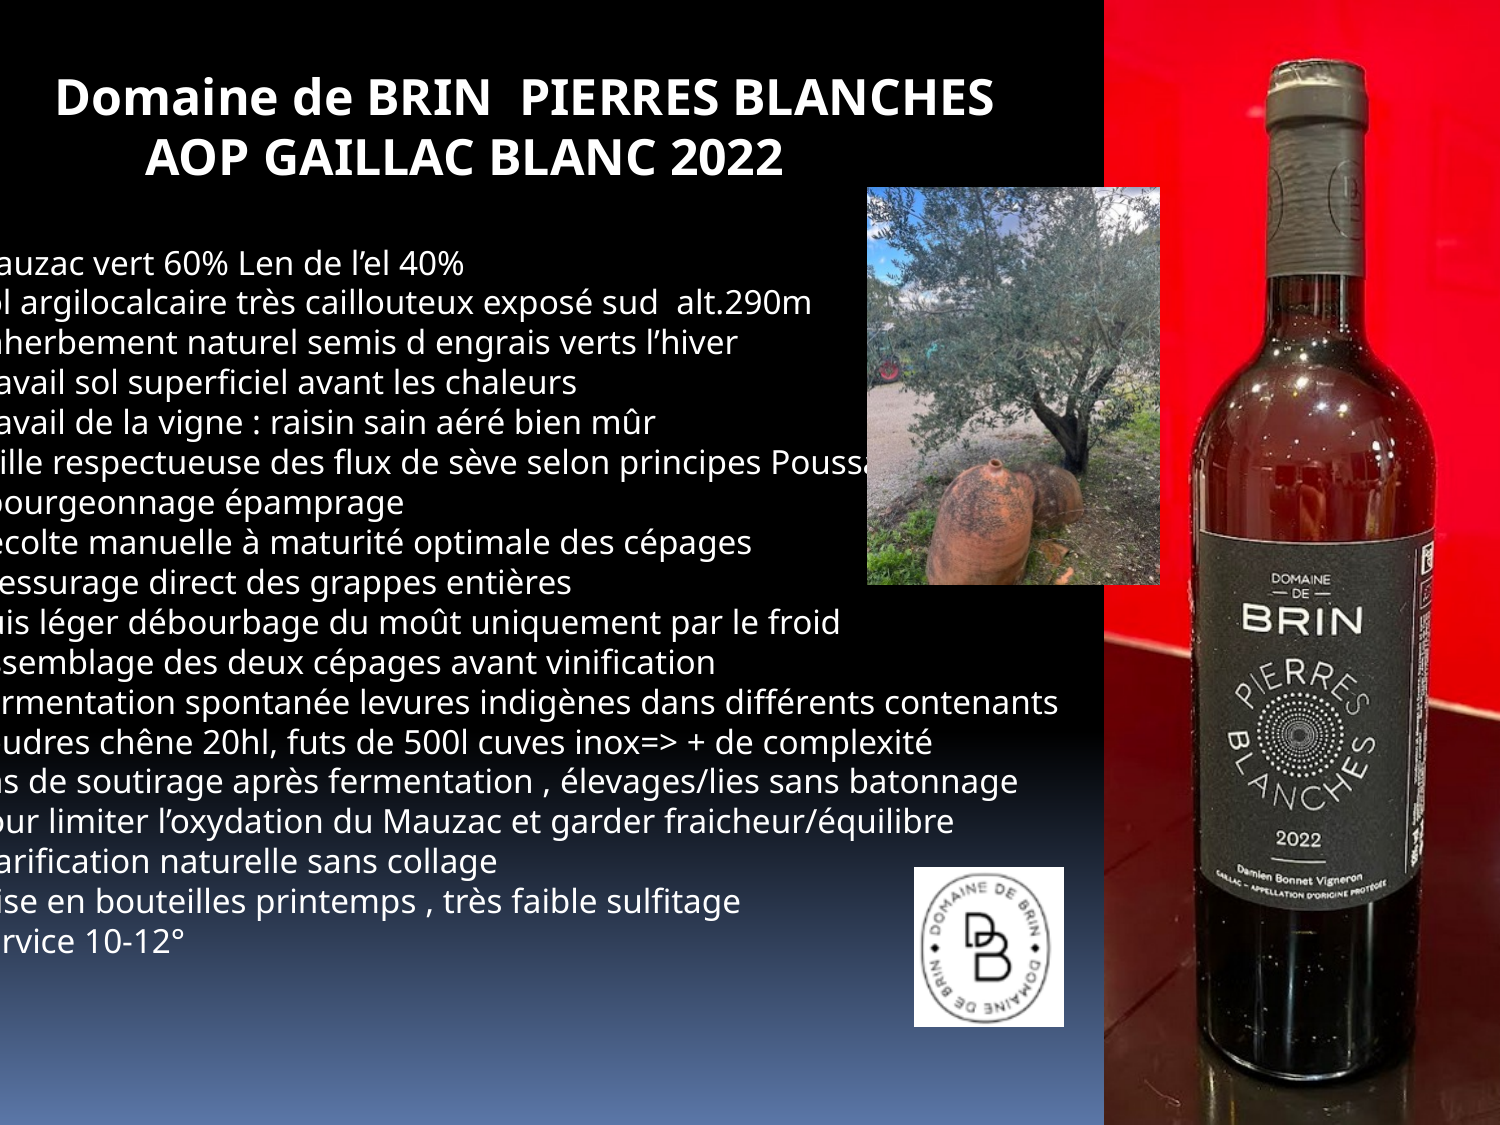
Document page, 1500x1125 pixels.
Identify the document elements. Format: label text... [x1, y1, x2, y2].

text_box Domaine de BRIN PIERRES BLANCHES AOP GAILLAC BLANC 2022 [39, 58, 1024, 194]
picture [866, 186, 1160, 585]
text_box Mauzac vert 60% Len de l’el 40% Sol argilocalcaire très caillouteux exposé sud alt.290m Enherbement naturel semis d engrais verts l’hiver Travail sol superficiel avant les chaleurs Travail de la vigne : raisin sain aéré bien mûr Taille respectueuse des flux de sève selon principes Poussard Ebourgeonnage épamprage Récolte manuelle à maturité optimale des cépages Pressurage direct des grappes entières puis léger débourbage du moût uniquement par le froid Assemblage des deux cépages avant vinification Fermentation spontanée levures indigènes dans différents contenants Foudres chêne 20hl, futs de 500l cuves inox=> + de complexité Pas de soutirage après fermentation , élevages/lies sans batonnage pour limiter l’oxydation du Mauzac et garder fraicheur/équilibre Clarification naturelle sans collage Mise en bouteilles printemps , très faible sulfitage Service 10-12° [0, 234, 1076, 1008]
picture [913, 866, 1064, 1027]
picture [1104, 0, 1500, 1125]
